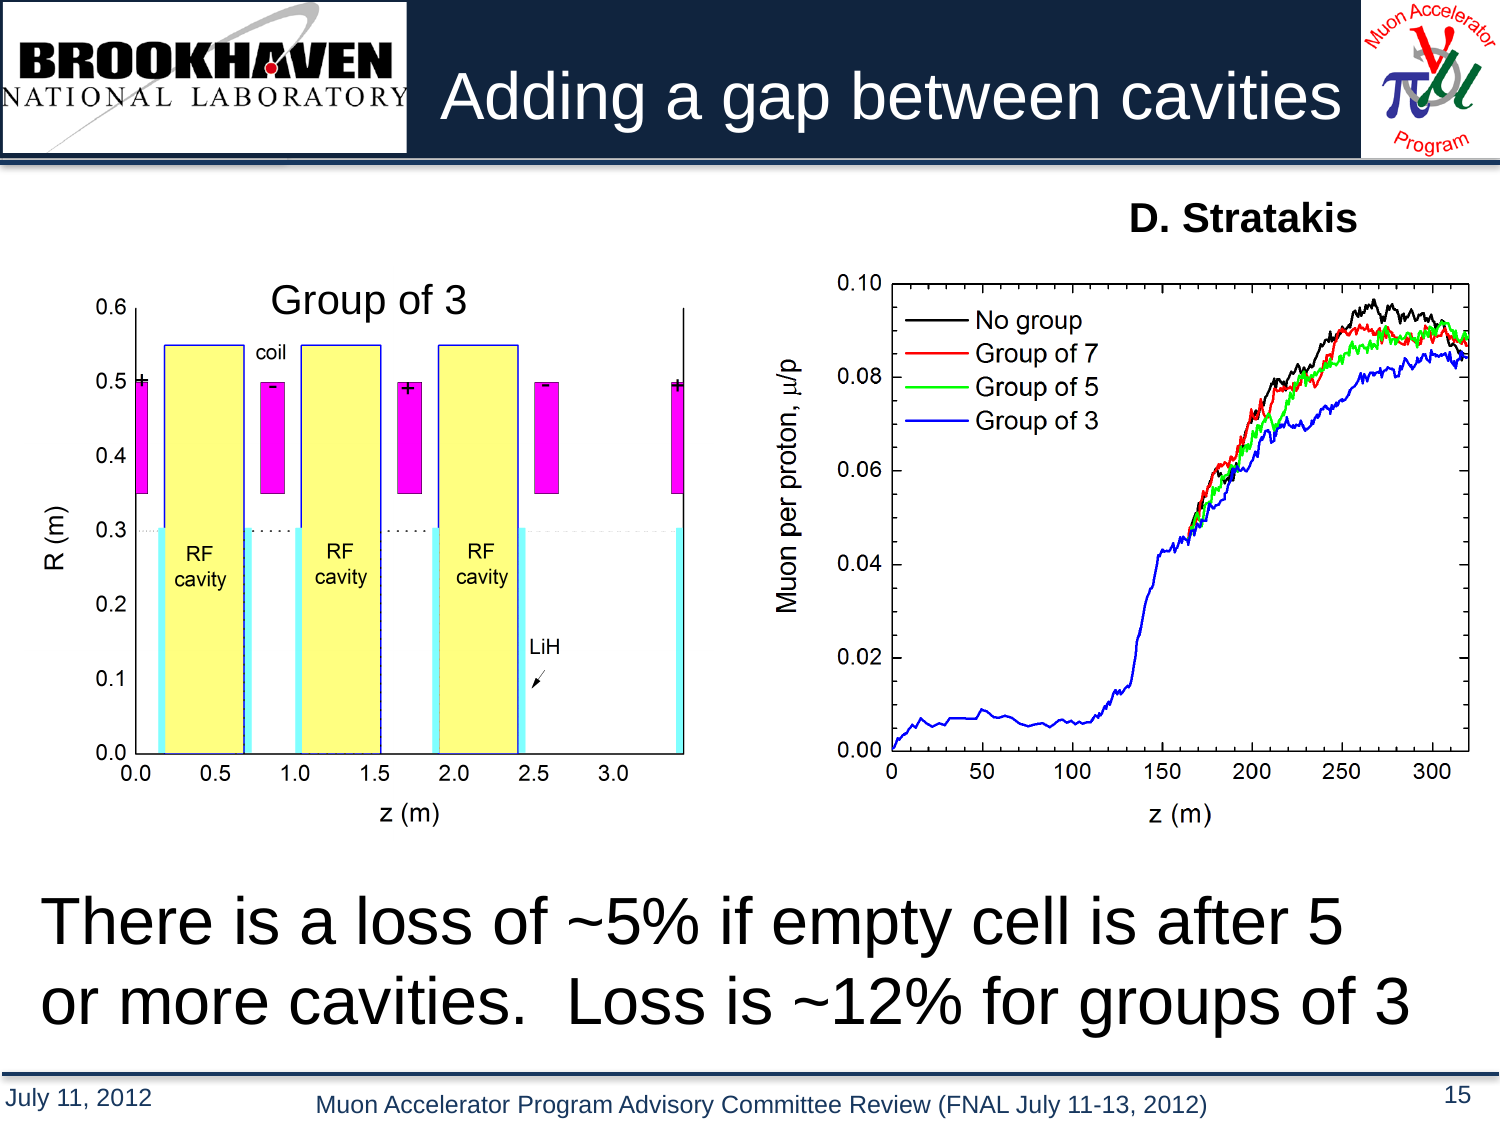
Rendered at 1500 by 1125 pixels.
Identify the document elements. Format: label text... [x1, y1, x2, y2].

picture [1360, 0, 1500, 159]
footer Muon Accelerator Program Advisory Committee Review (FNAL July 11-13, 2012) [297, 1078, 1228, 1125]
slide_number 15 [1423, 1054, 1487, 1125]
list There is a loss of ~5% if empty cell is after 5 or more cavities. Loss is ~12% for groups of 3 [12, 862, 1438, 1075]
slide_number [0, 1072, 275, 1120]
text_box D. Stratakis [1113, 183, 1374, 249]
picture [762, 266, 1481, 839]
title Adding a gap between cavities [328, 11, 1456, 174]
picture [24, 266, 714, 841]
